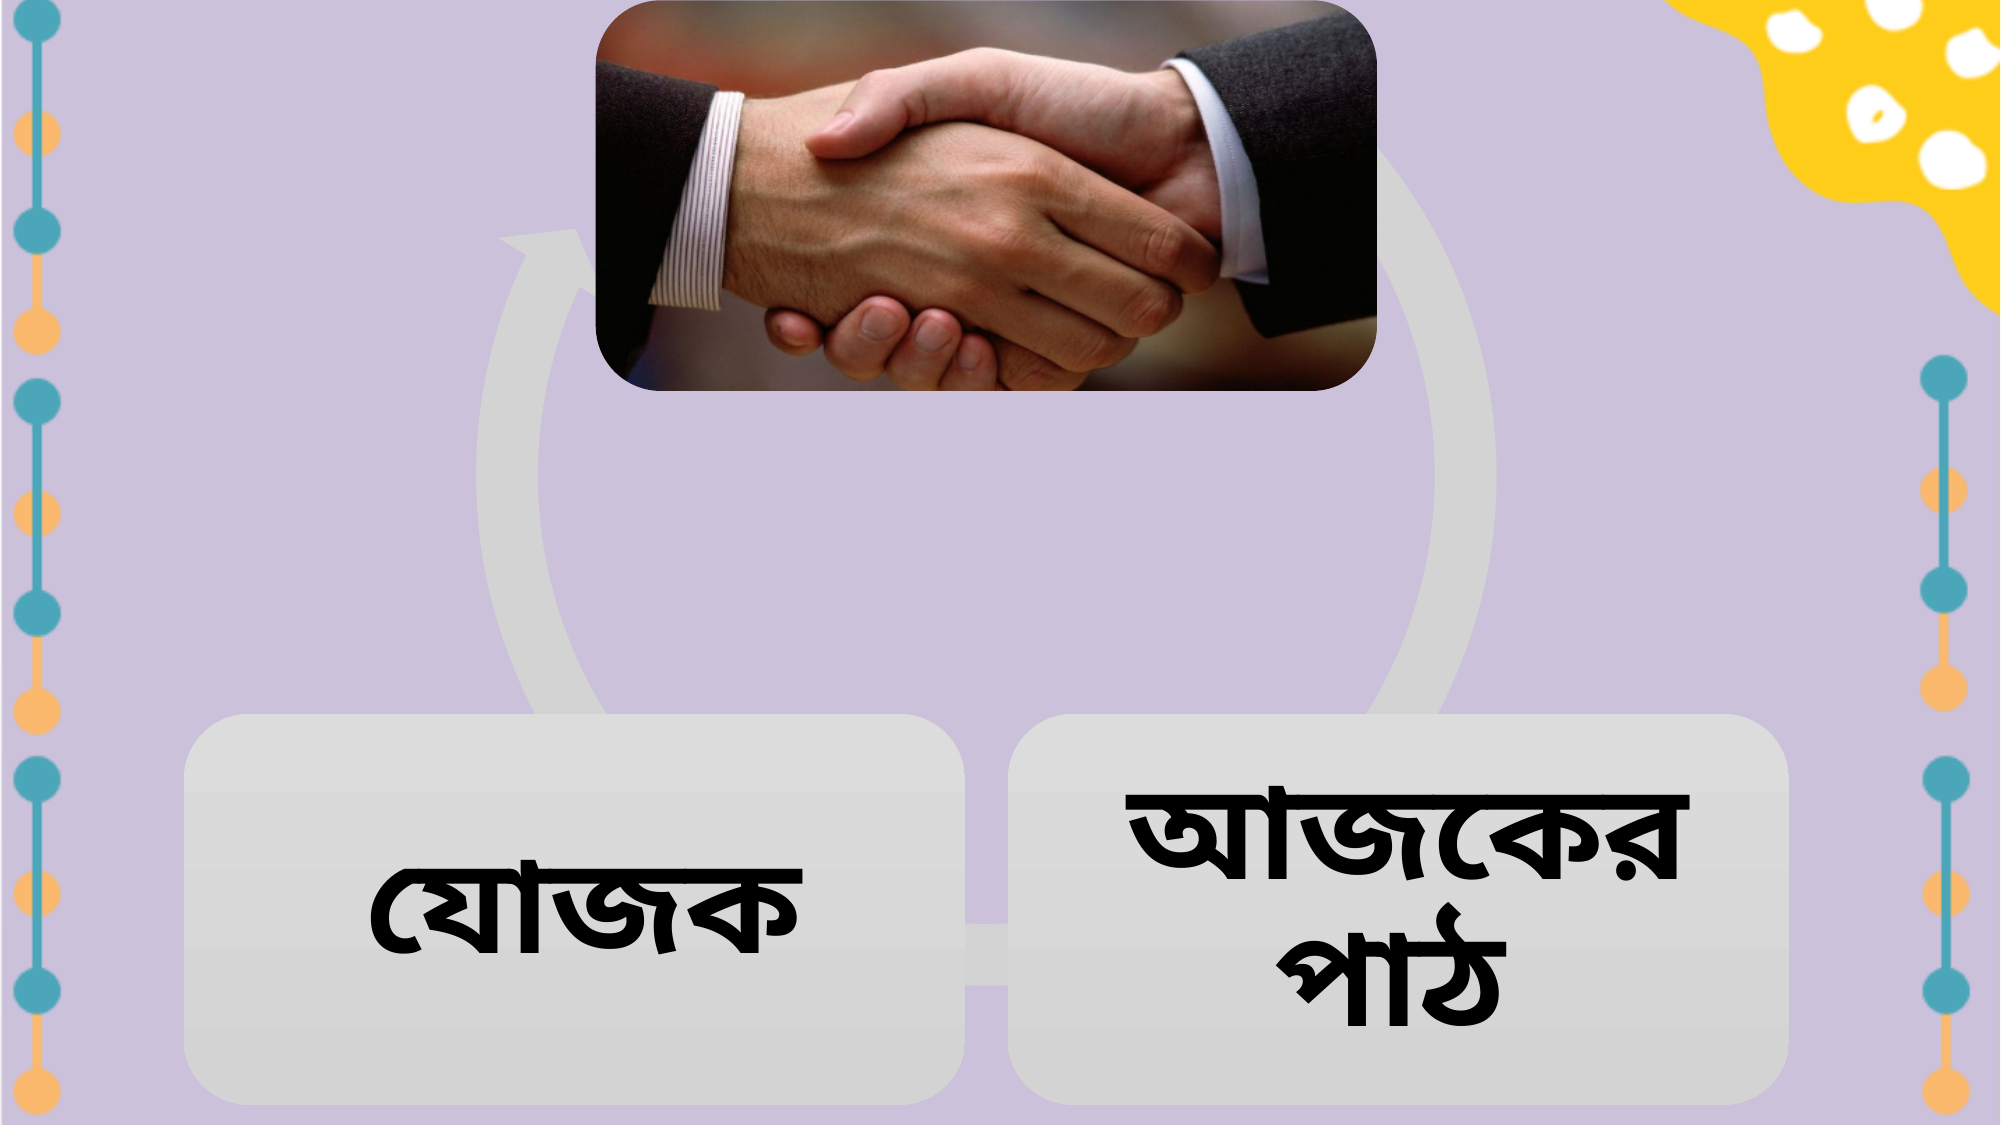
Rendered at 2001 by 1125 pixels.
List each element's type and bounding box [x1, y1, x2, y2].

text_box [152, 0, 1820, 1105]
picture [0, 0, 2001, 1125]
